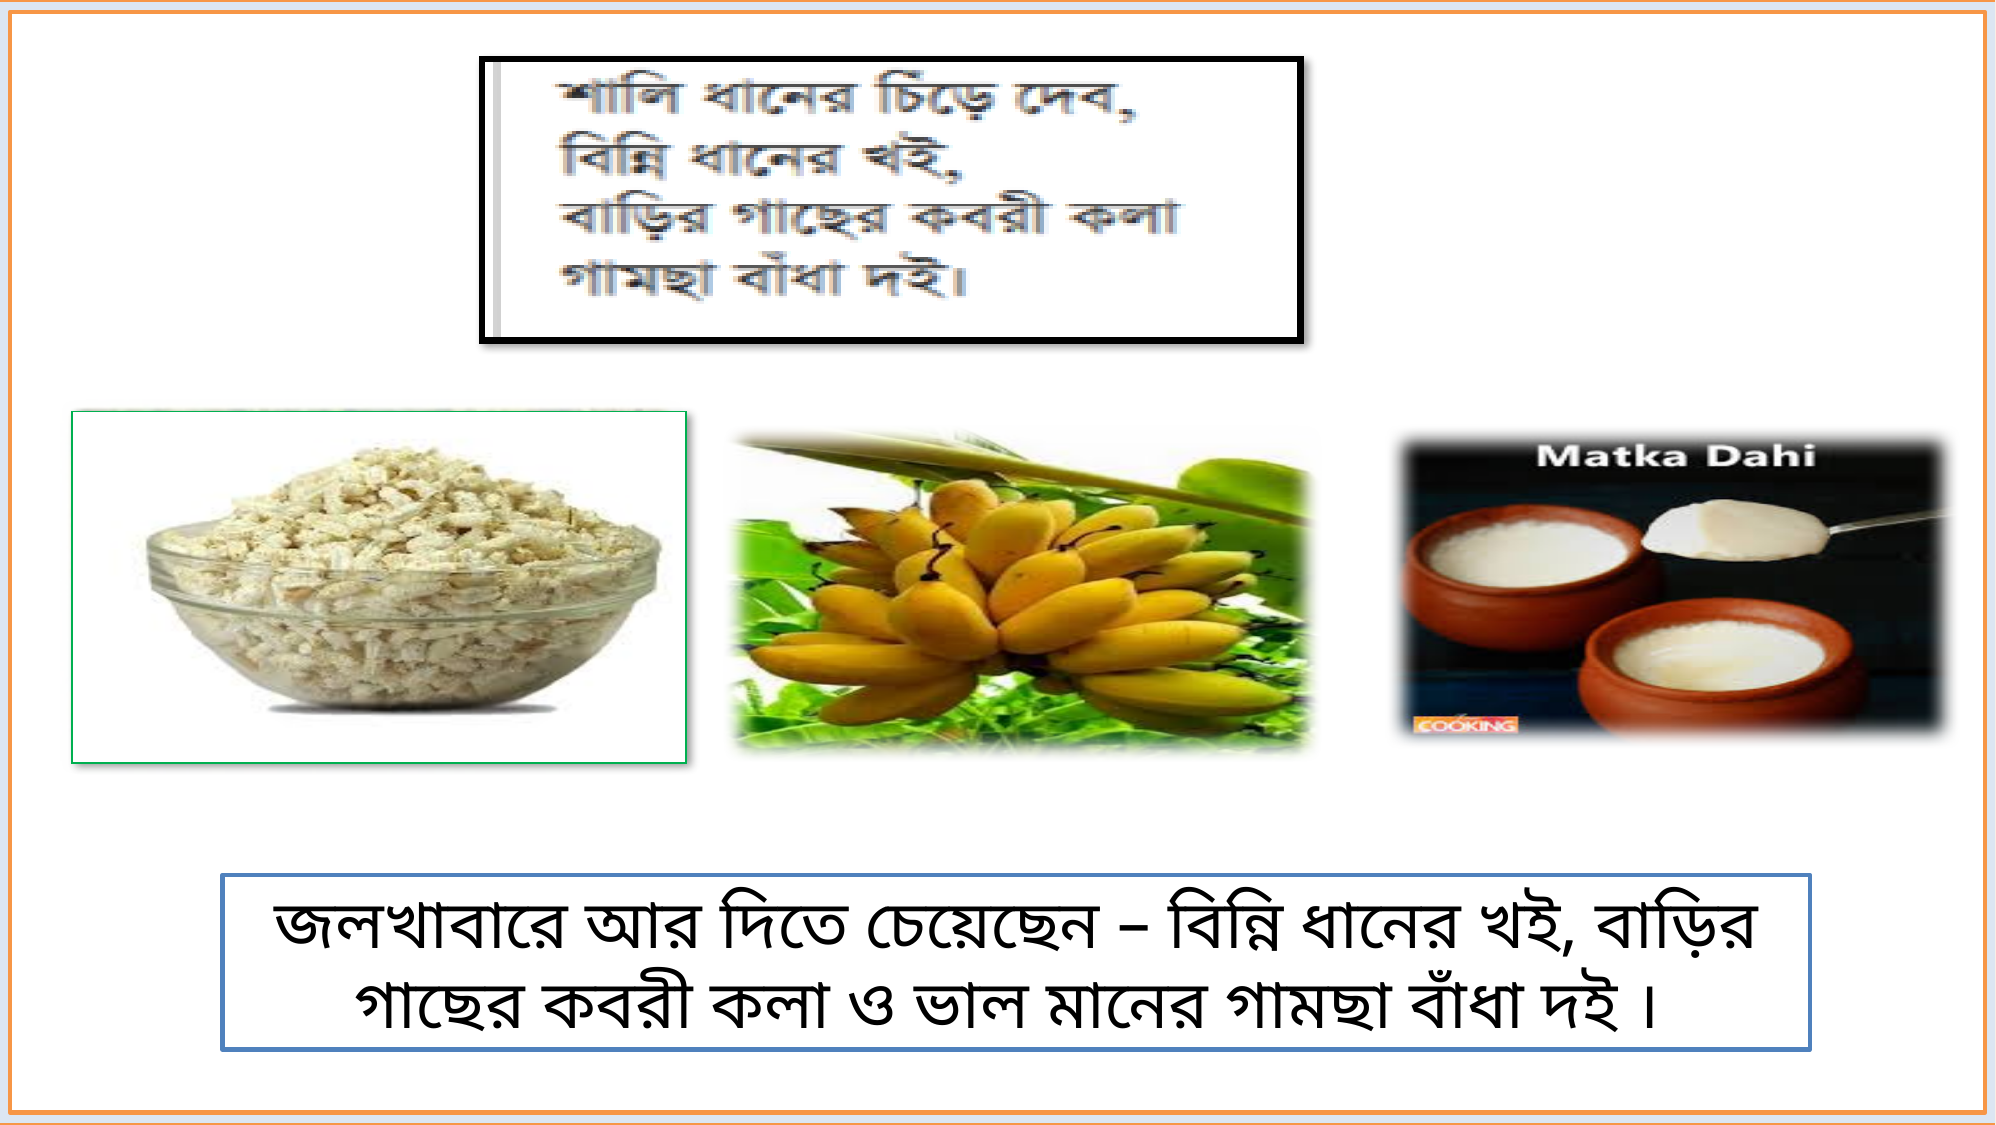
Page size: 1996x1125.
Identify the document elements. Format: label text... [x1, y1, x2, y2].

picture [59, 399, 686, 776]
picture [1384, 424, 1961, 751]
picture [722, 424, 1323, 763]
picture [484, 62, 1298, 338]
text_box [0, 0, 1996, 1125]
text_box জলখাবারে আর দিতে চেয়েছেন – বিন্নি ধানের খই, বাড়ির গাছের কবরী কলা ও ভাল মানের গামছা বাঁধা দই । [220, 873, 1812, 1052]
